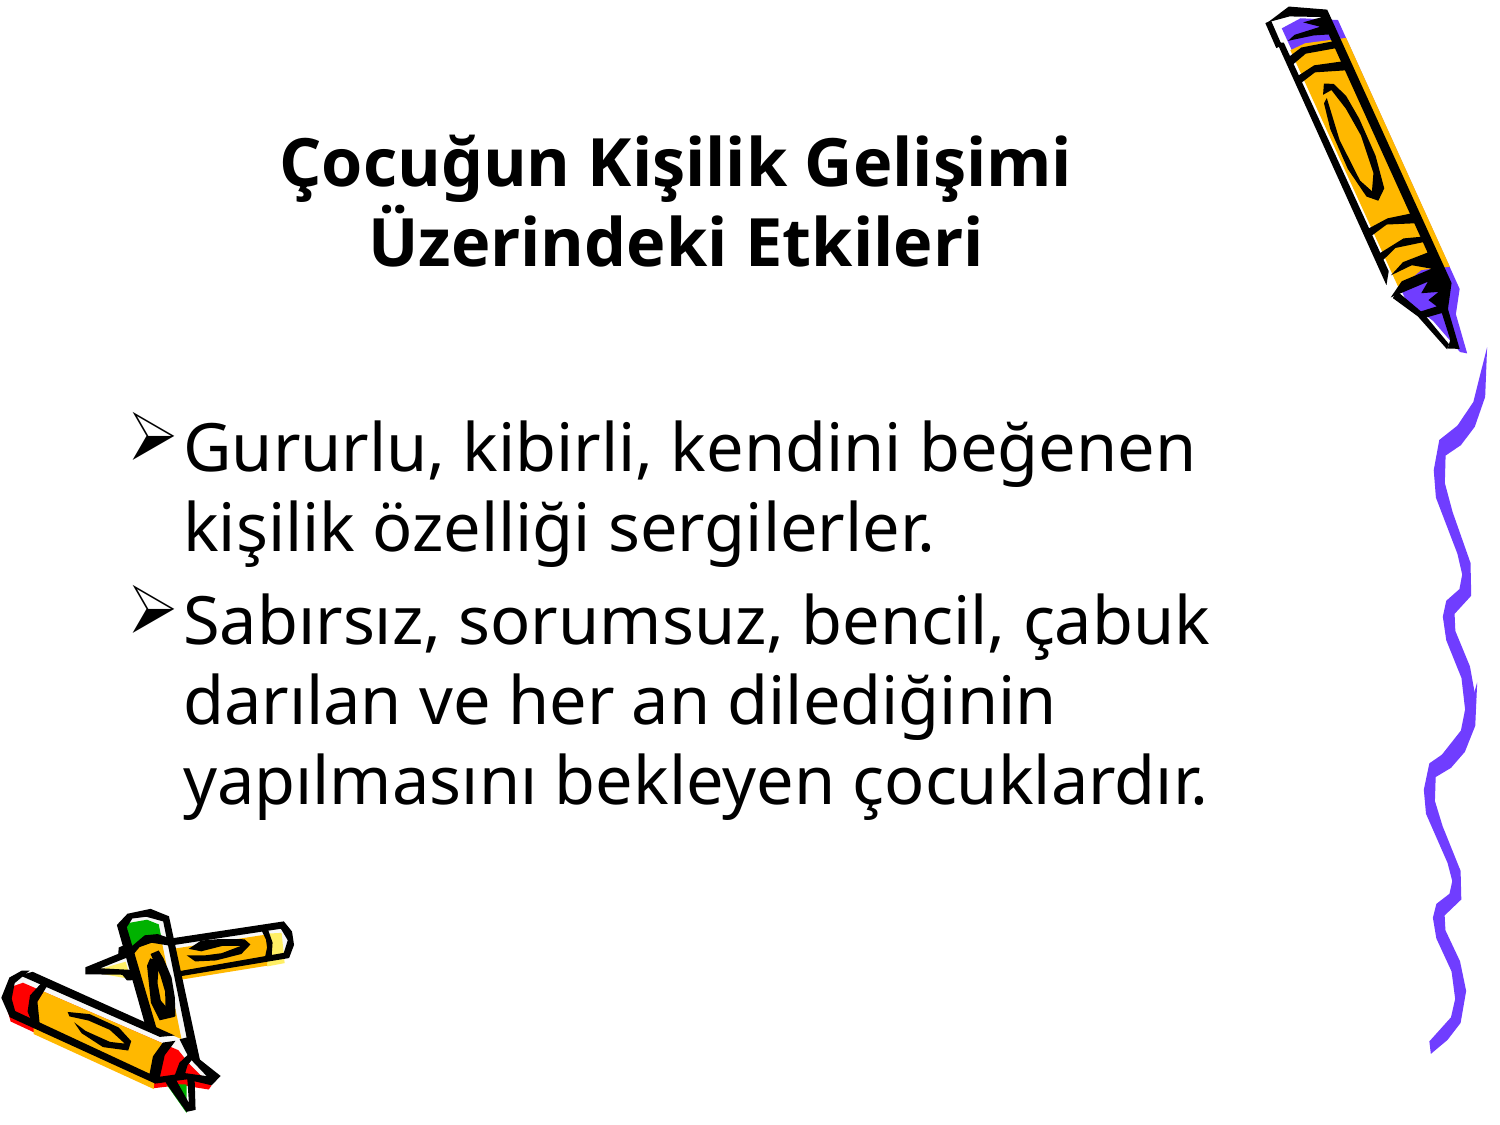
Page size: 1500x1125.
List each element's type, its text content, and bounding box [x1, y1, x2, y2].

list Gururlu, kibirli, kendini beğenen kişilik özelliği sergilerler. Sabırsız, sorumsuz, bencil, çabuk darılan ve her an dilediğinin yapılmasını bekleyen çocuklardır. [112, 397, 1385, 941]
title Çocuğun Kişilik Gelişimi Üzerindeki Etkileri [112, 24, 1240, 288]
